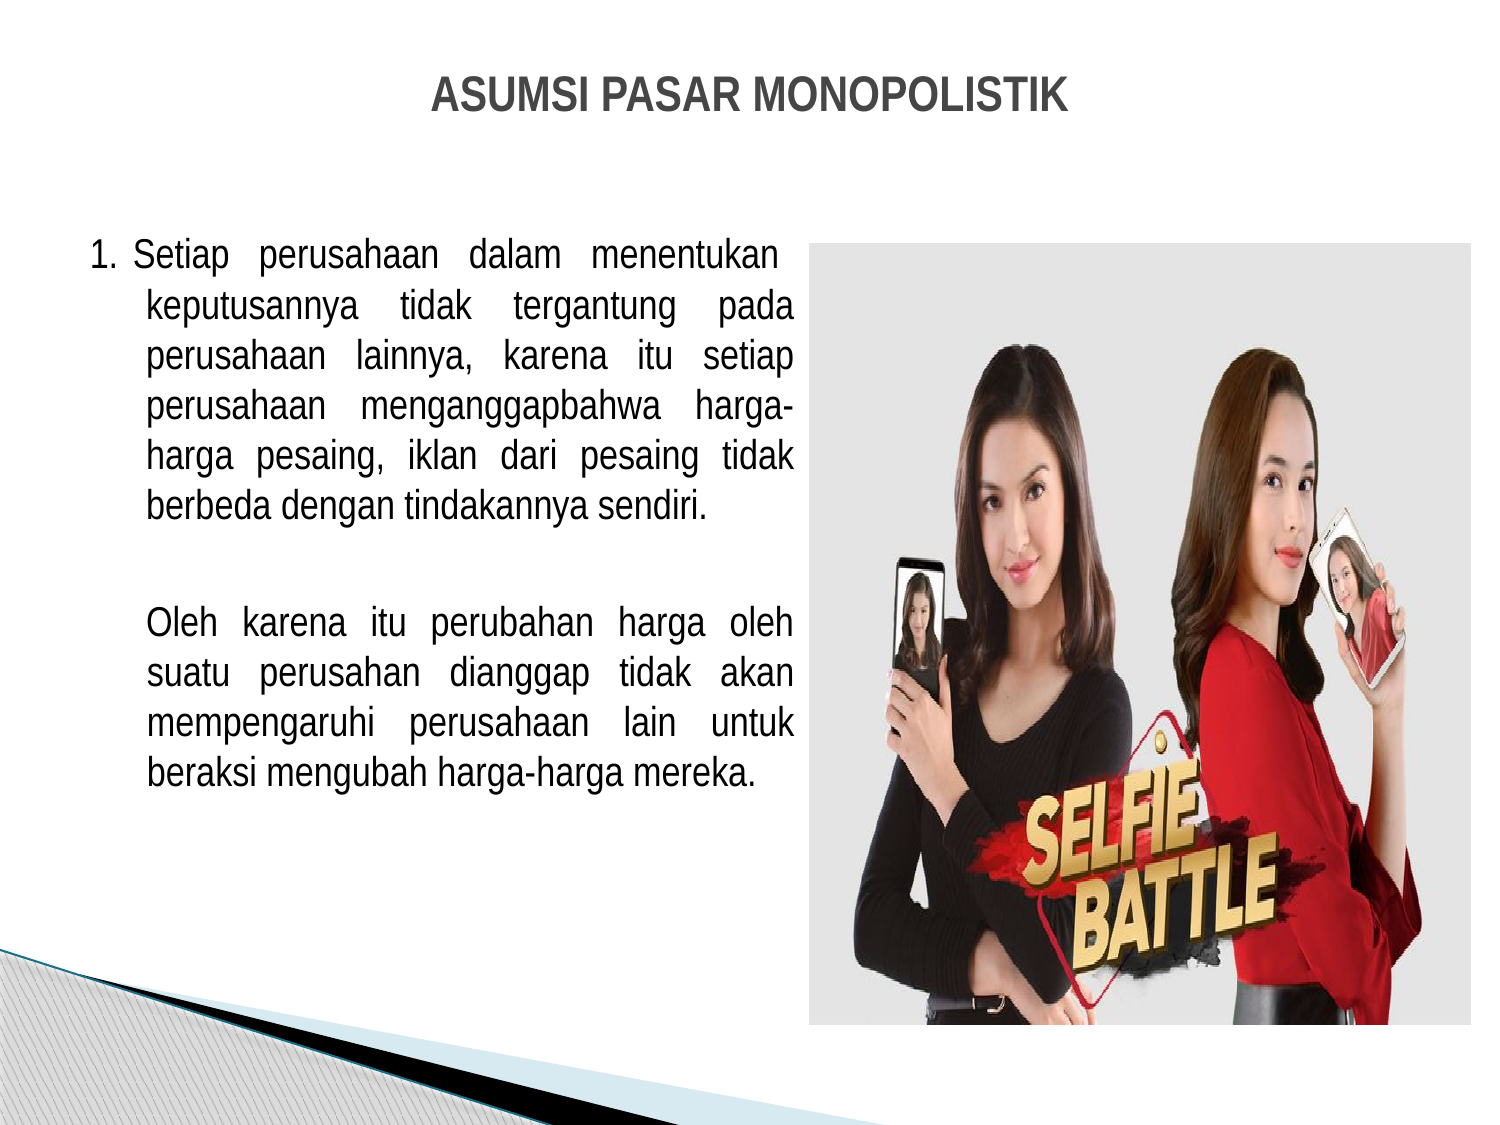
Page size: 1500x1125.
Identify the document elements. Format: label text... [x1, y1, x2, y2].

title ASUMSI PASAR MONOPOLISTIK [75, 45, 1425, 138]
picture [808, 243, 1471, 1025]
list 1. Setiap perusahaan dalam menentukan keputusannya tidak tergantung pada perusahaan lainnya, karena itu setiap perusahaan menganggapbahwa harga-harga pesaing, iklan dari pesaing tidak berbeda dengan tindakannya sendiri. Oleh karena itu perubahan harga oleh suatu perusahan dianggap tidak akan mempengaruhi perusahaan lain untuk beraksi mengubah harga-harga mereka. [75, 219, 809, 986]
